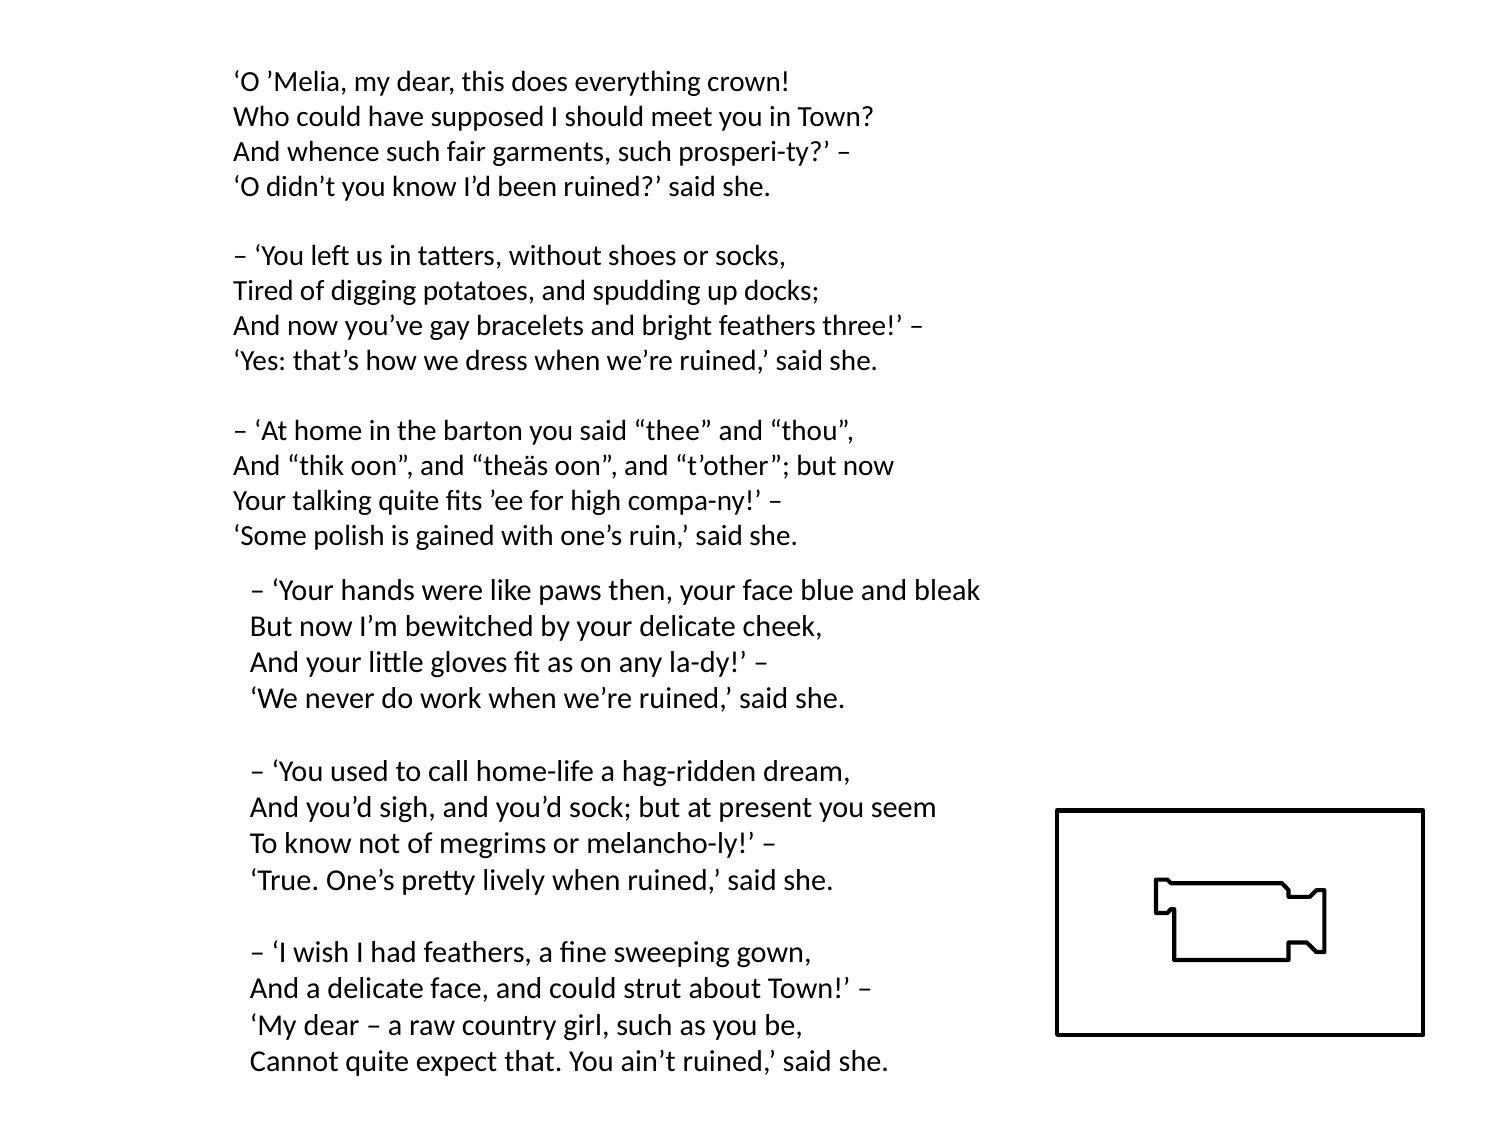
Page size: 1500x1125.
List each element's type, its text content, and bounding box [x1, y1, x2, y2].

text_box – ‘Your hands were like paws then, your face blue and bleak But now I’m bewitched by your delicate cheek, And your little gloves ﬁt as on any la-dy!’ – ‘We never do work when we’re ruined,’ said she. – ‘You used to call home-life a hag-ridden dream, And you’d sigh, and you’d sock; but at present you seem To know not of megrims or melancho-ly!’ – ‘True. One’s pretty lively when ruined,’ said she. – ‘I wish I had feathers, a fine sweeping gown, And a delicate face, and could strut about Town!’ – ‘My dear – a raw country girl, such as you be, Cannot quite expect that. You ain’t ruined,’ said she. [235, 562, 1003, 1125]
text_box ‘O ’Melia, my dear, this does everything crown! Who could have supposed I should meet you in Town? And whence such fair garments, such prosperi-ty?’ – ‘O didn’t you know I’d been ruined?’ said she. – ‘You left us in tatters, without shoes or socks, Tired of digging potatoes, and spudding up docks; And now you’ve gay bracelets and bright feathers three!’ – ‘Yes: that’s how we dress when we’re ruined,’ said she. – ‘At home in the barton you said “thee” and “thou”, And “thik oon”, and “theäs oon”, and “t’other”; but now Your talking quite ﬁts ’ee for high compa-ny!’ – ‘Some polish is gained with one’s ruin,’ said she. [218, 54, 975, 649]
text_box [1055, 808, 1425, 1037]
